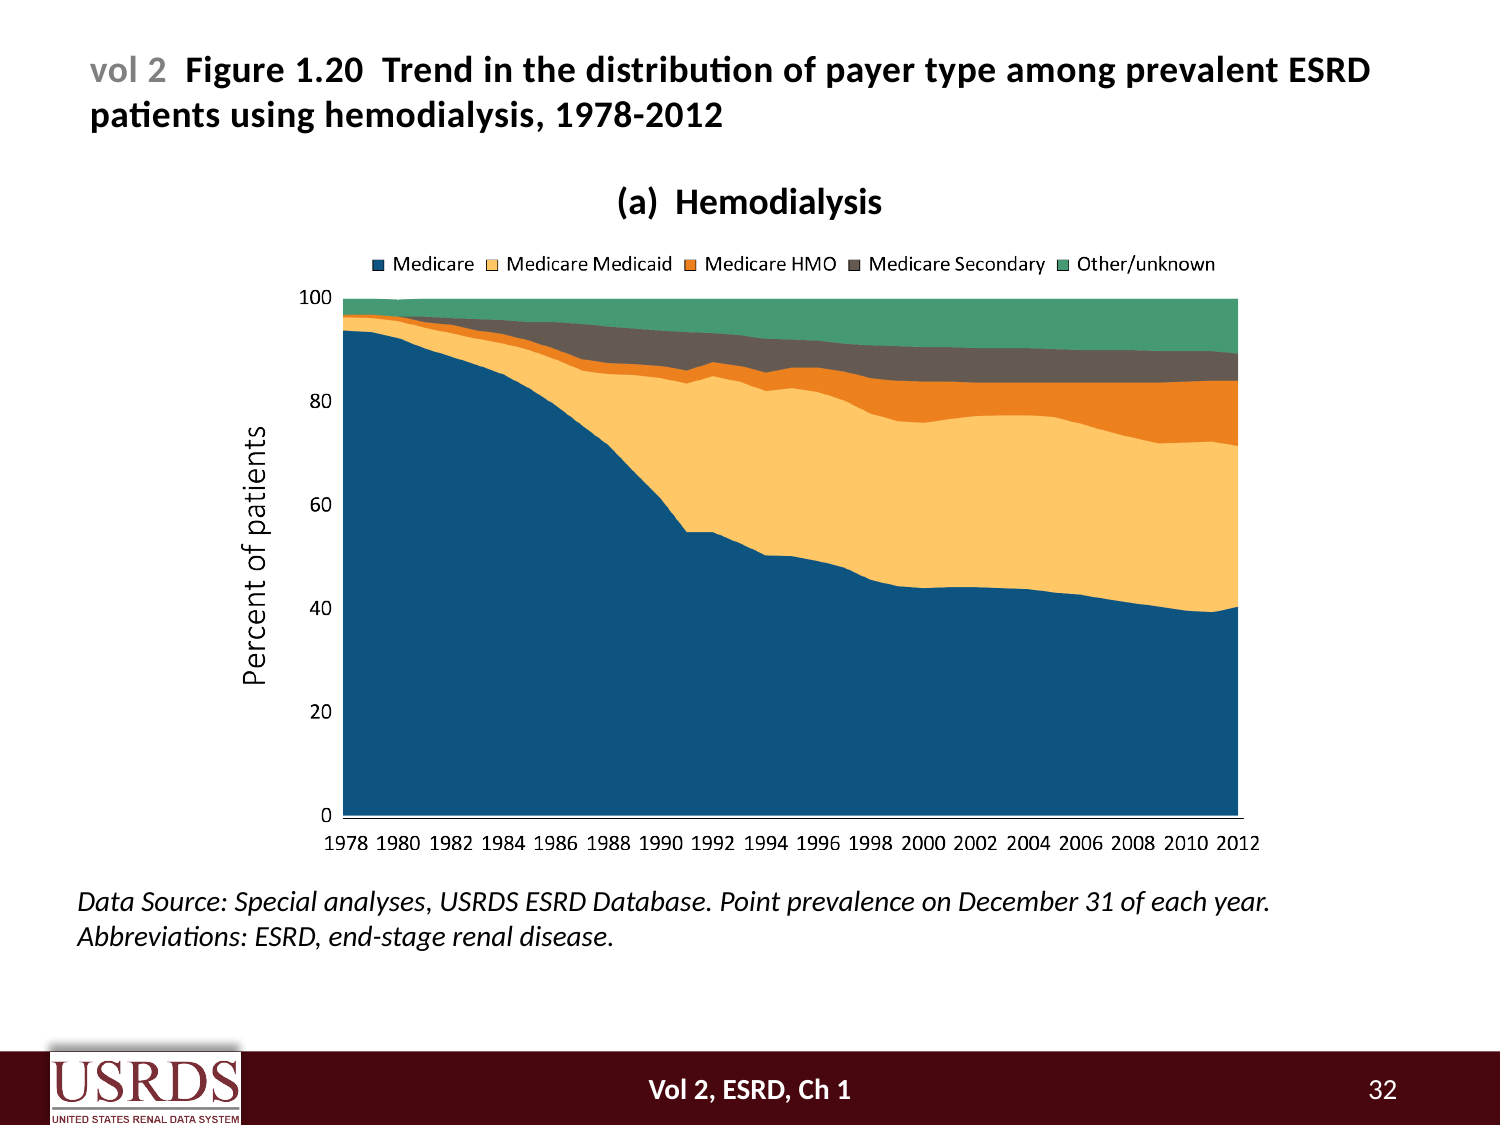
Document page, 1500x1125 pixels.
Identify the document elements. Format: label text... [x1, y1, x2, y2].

slide_number 32 [1262, 1062, 1413, 1108]
picture [50, 1051, 242, 1125]
text_box (a) Hemodialysis [601, 169, 898, 229]
text_box vol 2 Figure 1.20 Trend in the distribution of payer type among prevalent ESRD patients using hemodialysis, 1978-2012 [74, 37, 1438, 143]
text_box Data Source: Special analyses, USRDS ESRD Database. Point prevalence on December 31 of each year. Abbreviations: ESRD, end-stage renal disease. [62, 874, 1438, 960]
picture [240, 255, 1260, 850]
footer Vol 2, ESRD, Ch 1 [587, 1062, 913, 1113]
